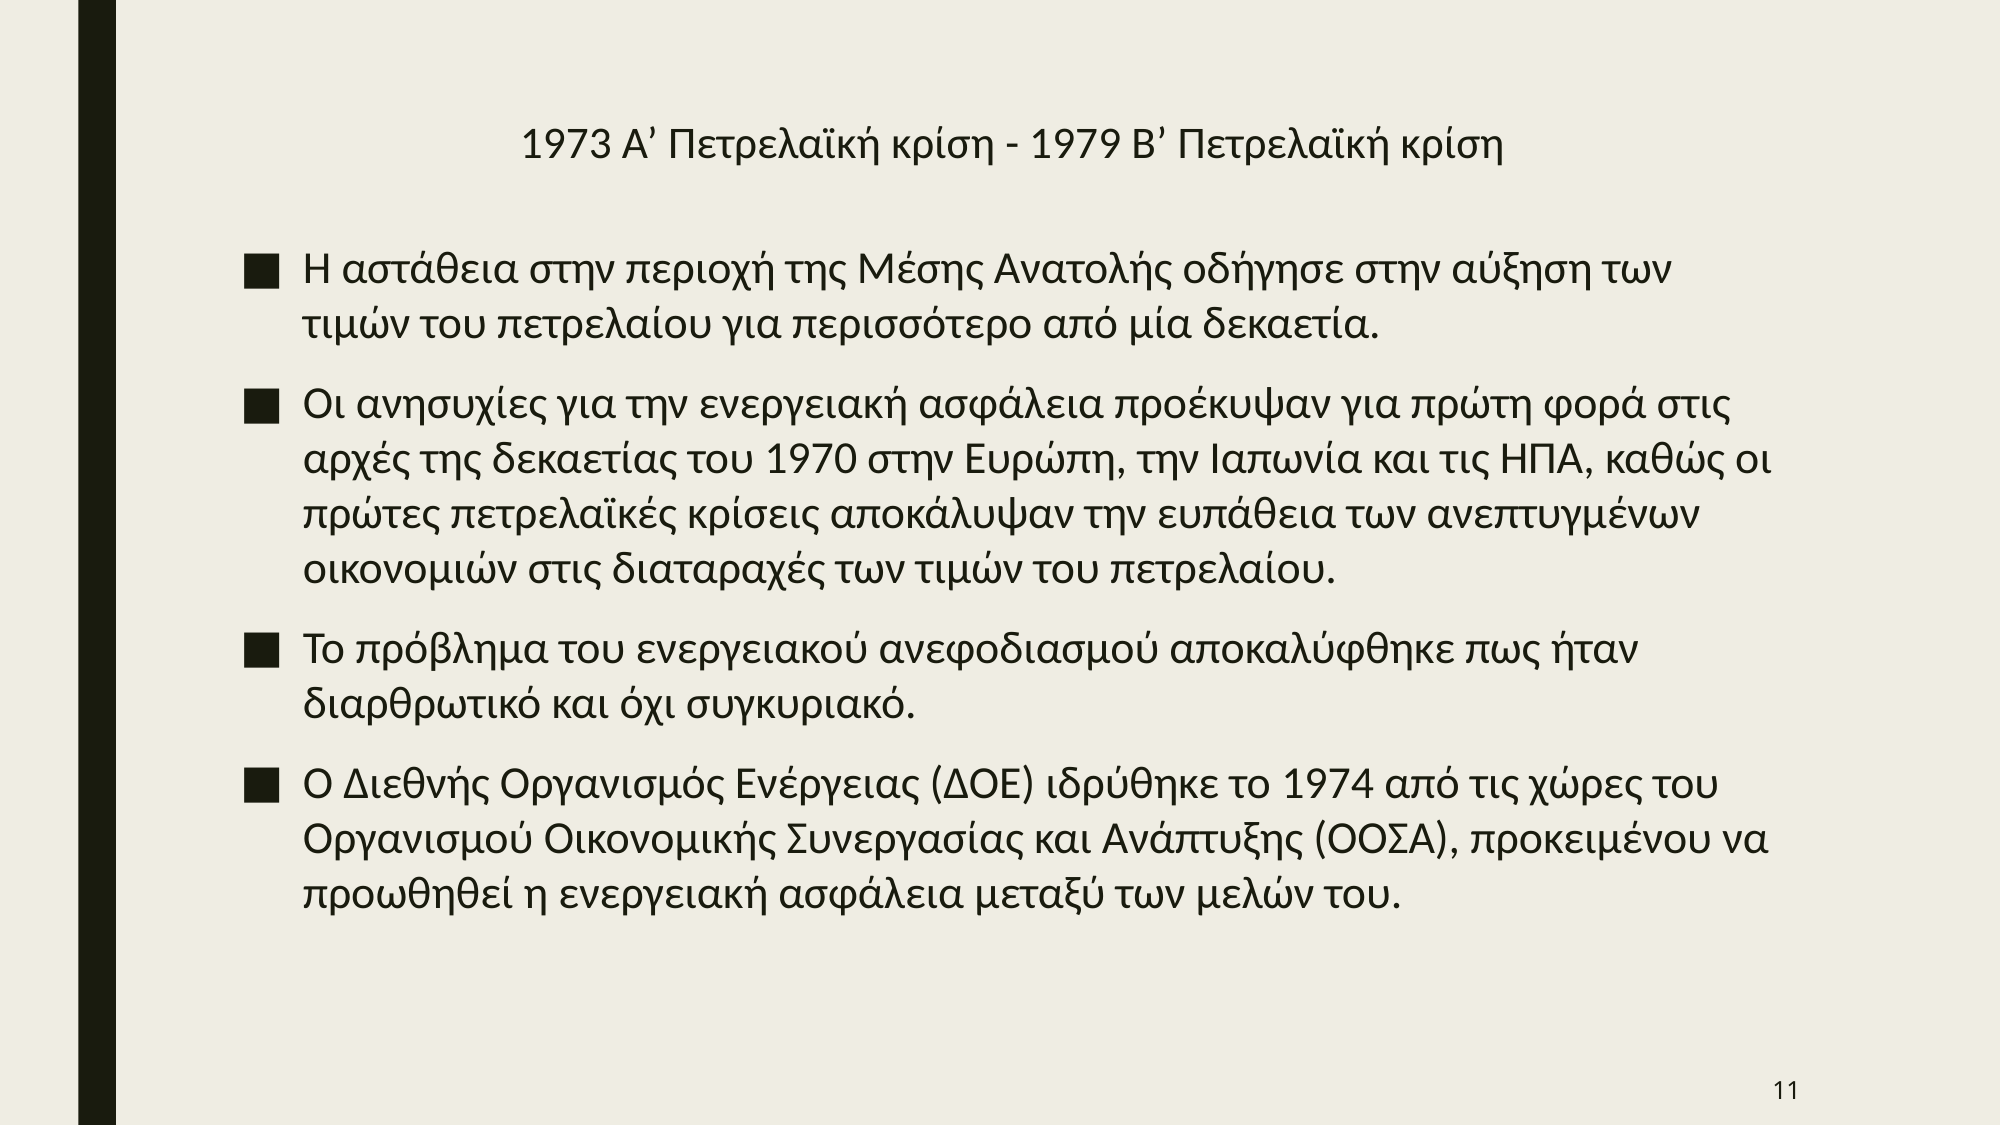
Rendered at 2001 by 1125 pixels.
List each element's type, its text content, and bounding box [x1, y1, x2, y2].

title 1973 Α’ Πετρελαϊκή κρίση - 1979 Β’ Πετρελαϊκή κρίση [225, 112, 1800, 230]
slide_number 11 [1553, 1058, 1816, 1125]
list Η αστάθεια στην περιοχή της Μέσης Ανατολής οδήγησε στην αύξηση των τιμών του πετρελαίου για περισσότερο από μία δεκαετία. Οι ανησυχίες για την ενεργειακή ασφάλεια προέκυψαν για πρώτη φορά στις αρχές της δεκαετίας του 1970 στην Ευρώπη, την Ιαπωνία και τις ΗΠΑ, καθώς οι πρώτες πετρελαϊκές κρίσεις αποκάλυψαν την ευπάθεια των ανεπτυγμένων οικονομιών στις διαταραχές των τιμών του πετρελαίου. Το πρόβλημα του ενεργειακού ανεφοδιασμού αποκαλύφθηκε πως ήταν διαρθρωτικό και όχι συγκυριακό. Ο Διεθνής Οργανισμός Ενέργειας (ΔΟΕ) ιδρύθηκε το 1974 από τις χώρες του Οργανισμού Οικονομικής Συνεργασίας και Ανάπτυξης (ΟΟΣΑ), προκειμένου να προωθηθεί η ενεργειακή ασφάλεια μεταξύ των μελών του. [225, 230, 1800, 963]
